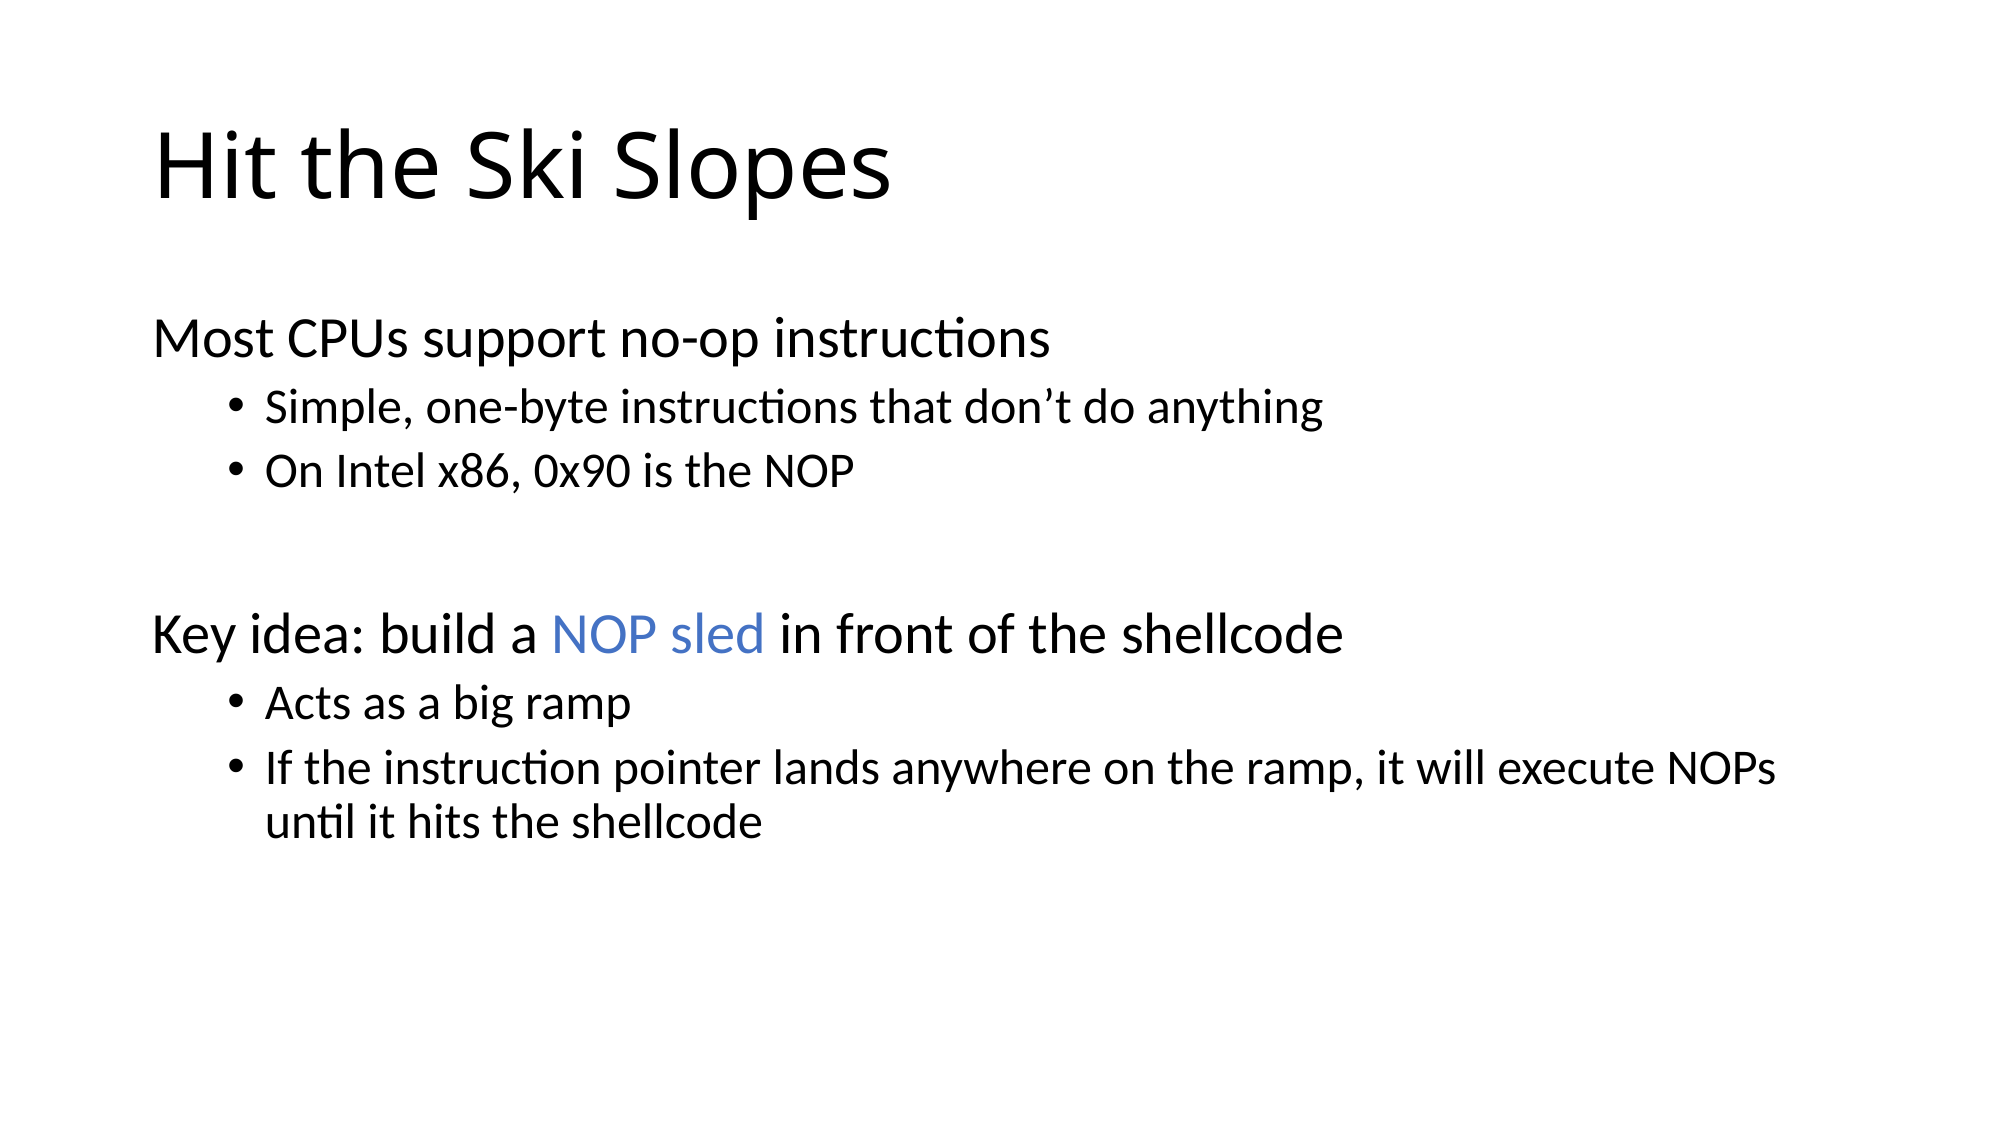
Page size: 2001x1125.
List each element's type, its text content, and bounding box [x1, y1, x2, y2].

title Hit the Ski Slopes [137, 59, 1863, 278]
list Most CPUs support no-op instructions Simple, one-byte instructions that don’t do anything On Intel x86, 0x90 is the NOP Key idea: build a NOP sled in front of the shellcode Acts as a big ramp If the instruction pointer lands anywhere on the ramp, it will execute NOPs until it hits the shellcode [137, 299, 1863, 1014]
